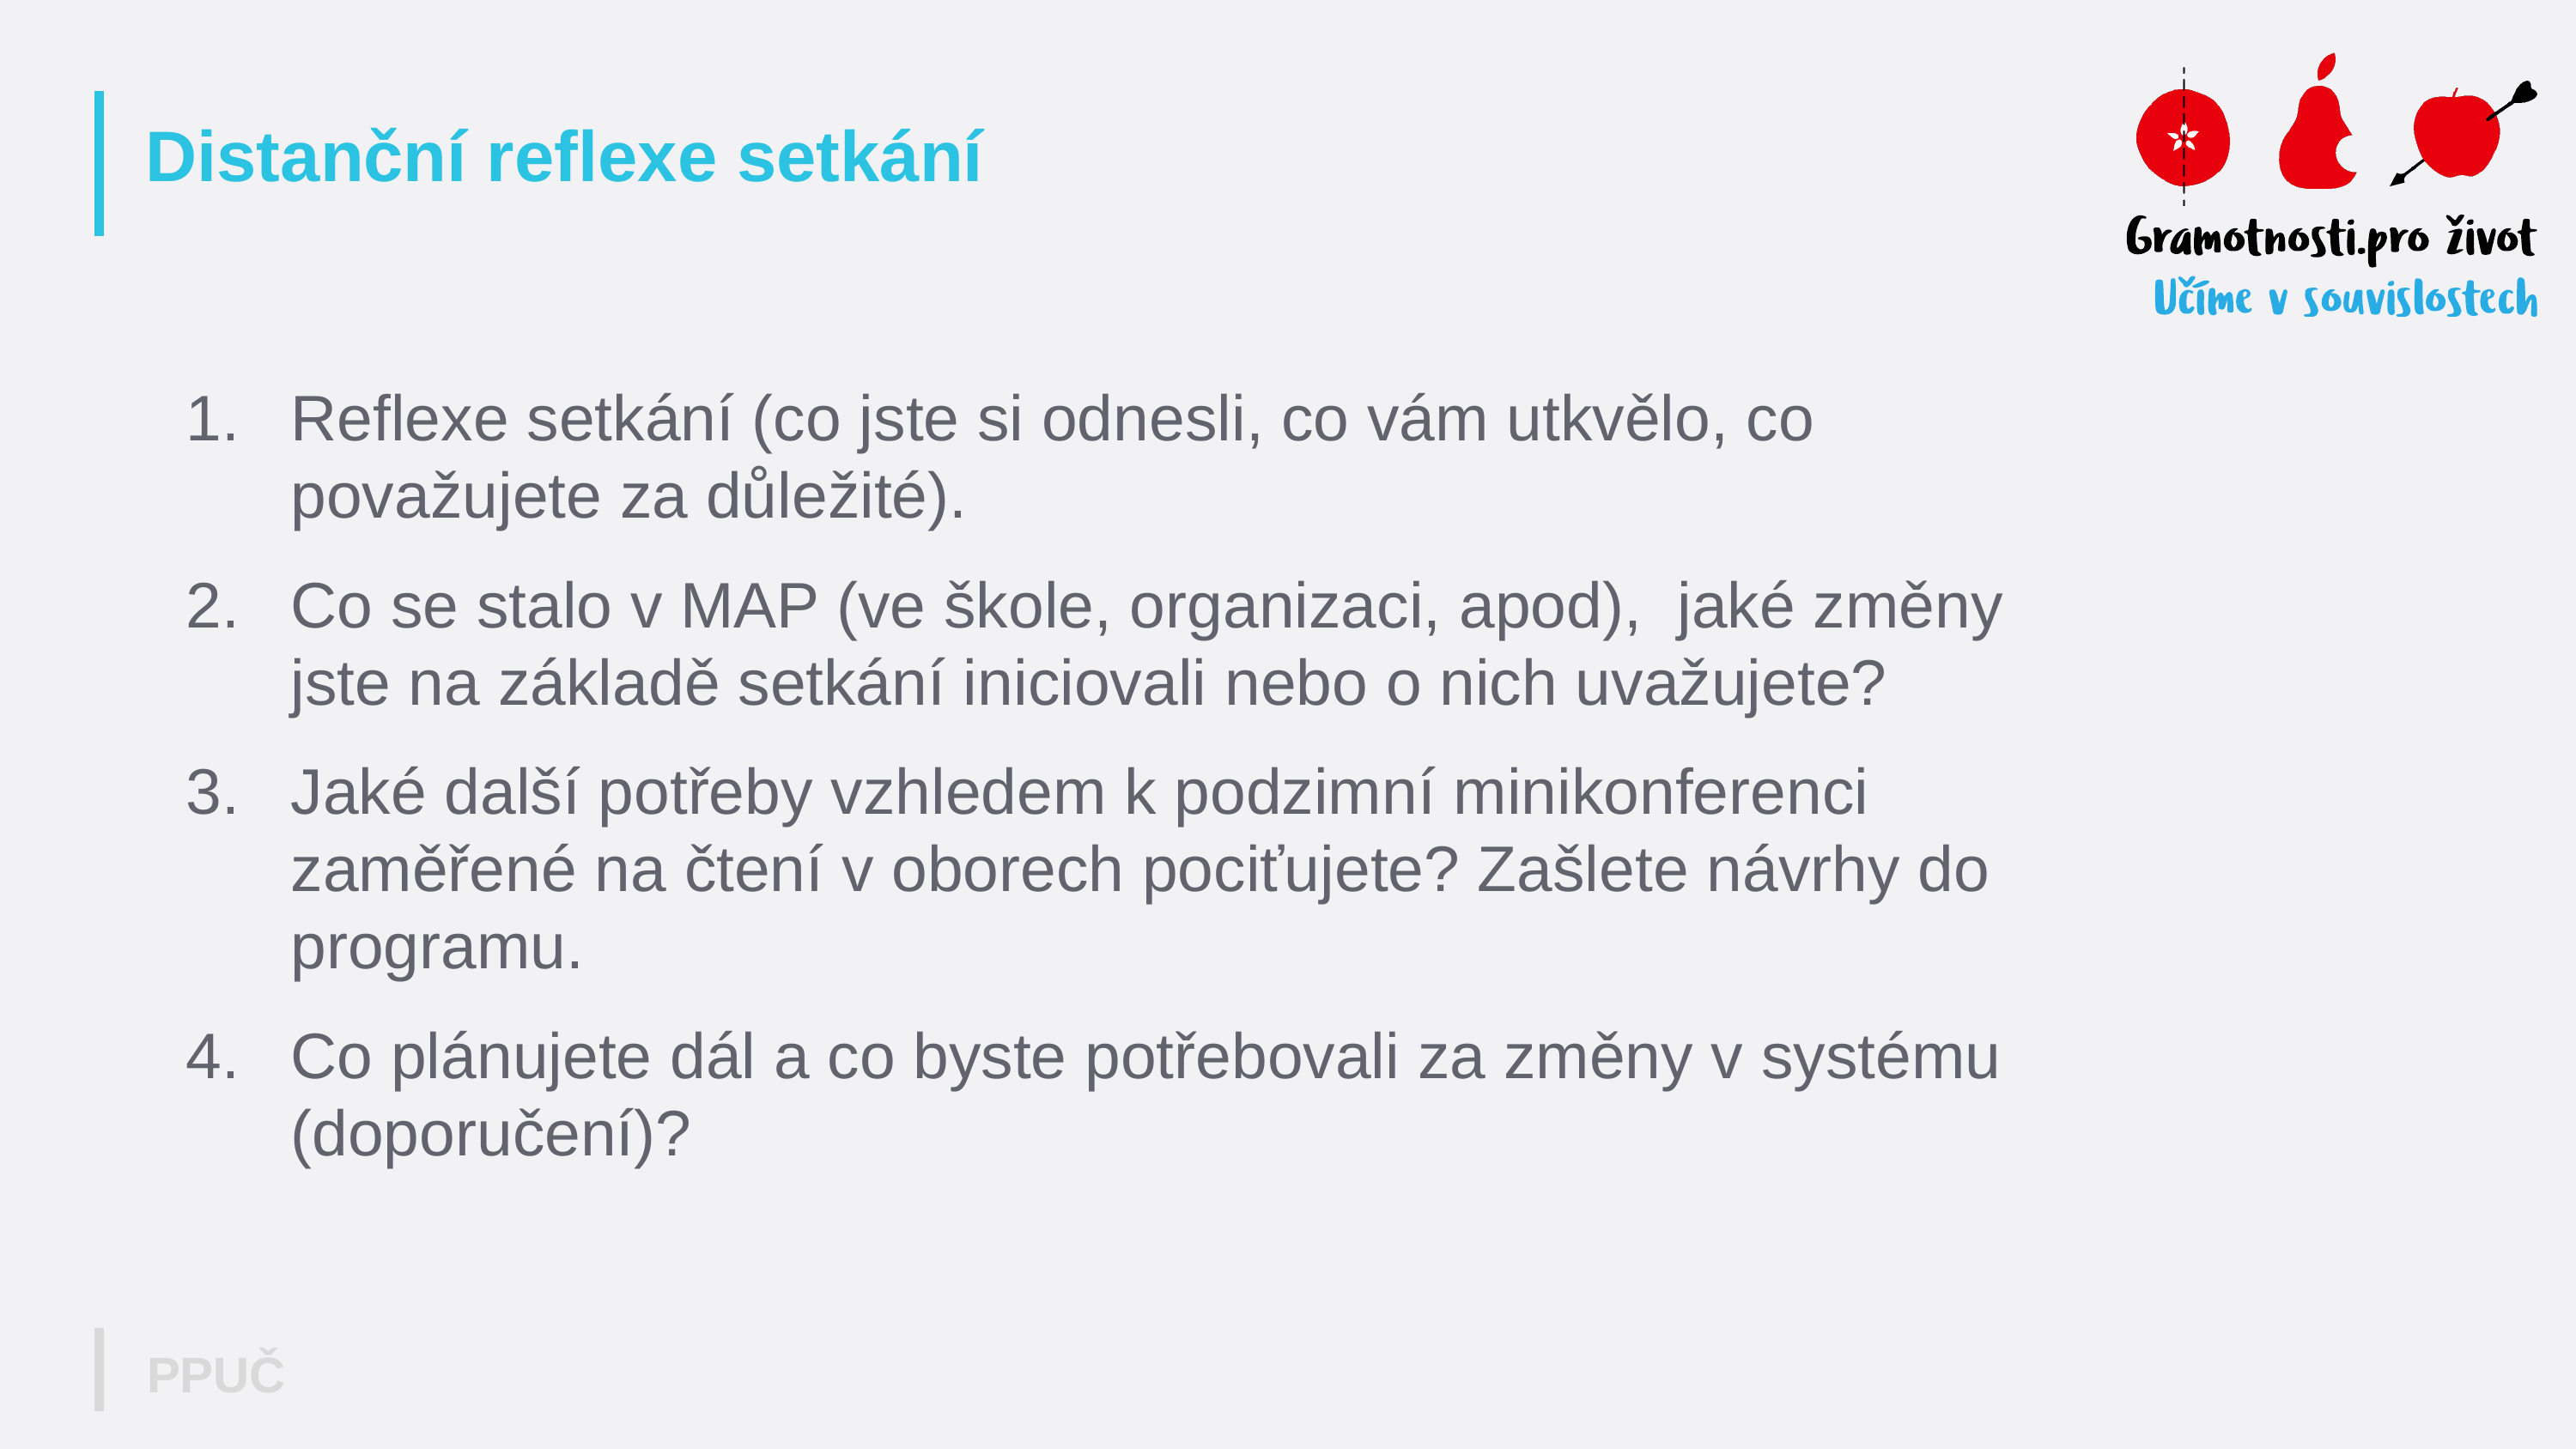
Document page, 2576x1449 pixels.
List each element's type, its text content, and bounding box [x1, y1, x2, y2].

title Distanční reflexe setkání [132, 112, 2136, 204]
picture [2136, 52, 2537, 206]
picture [2154, 276, 2537, 317]
text_box Reflexe setkání (co jste si odnesli, co vám utkvělo, co považujete za důležité). Co se stalo v MAP (ve škole, organizaci, apod), jaké změny jste na základě setkání iniciovali nebo o nich uvažujete? Jaké další potřeby vzhledem k podzimní minikonferenci zaměřené na čtení v oborech pociťujete? Zašlete návrhy do programu. Co plánujete dál a co byste potřebovali za změny v systému (doporučení)? [173, 370, 2127, 1283]
picture [2126, 214, 2537, 268]
